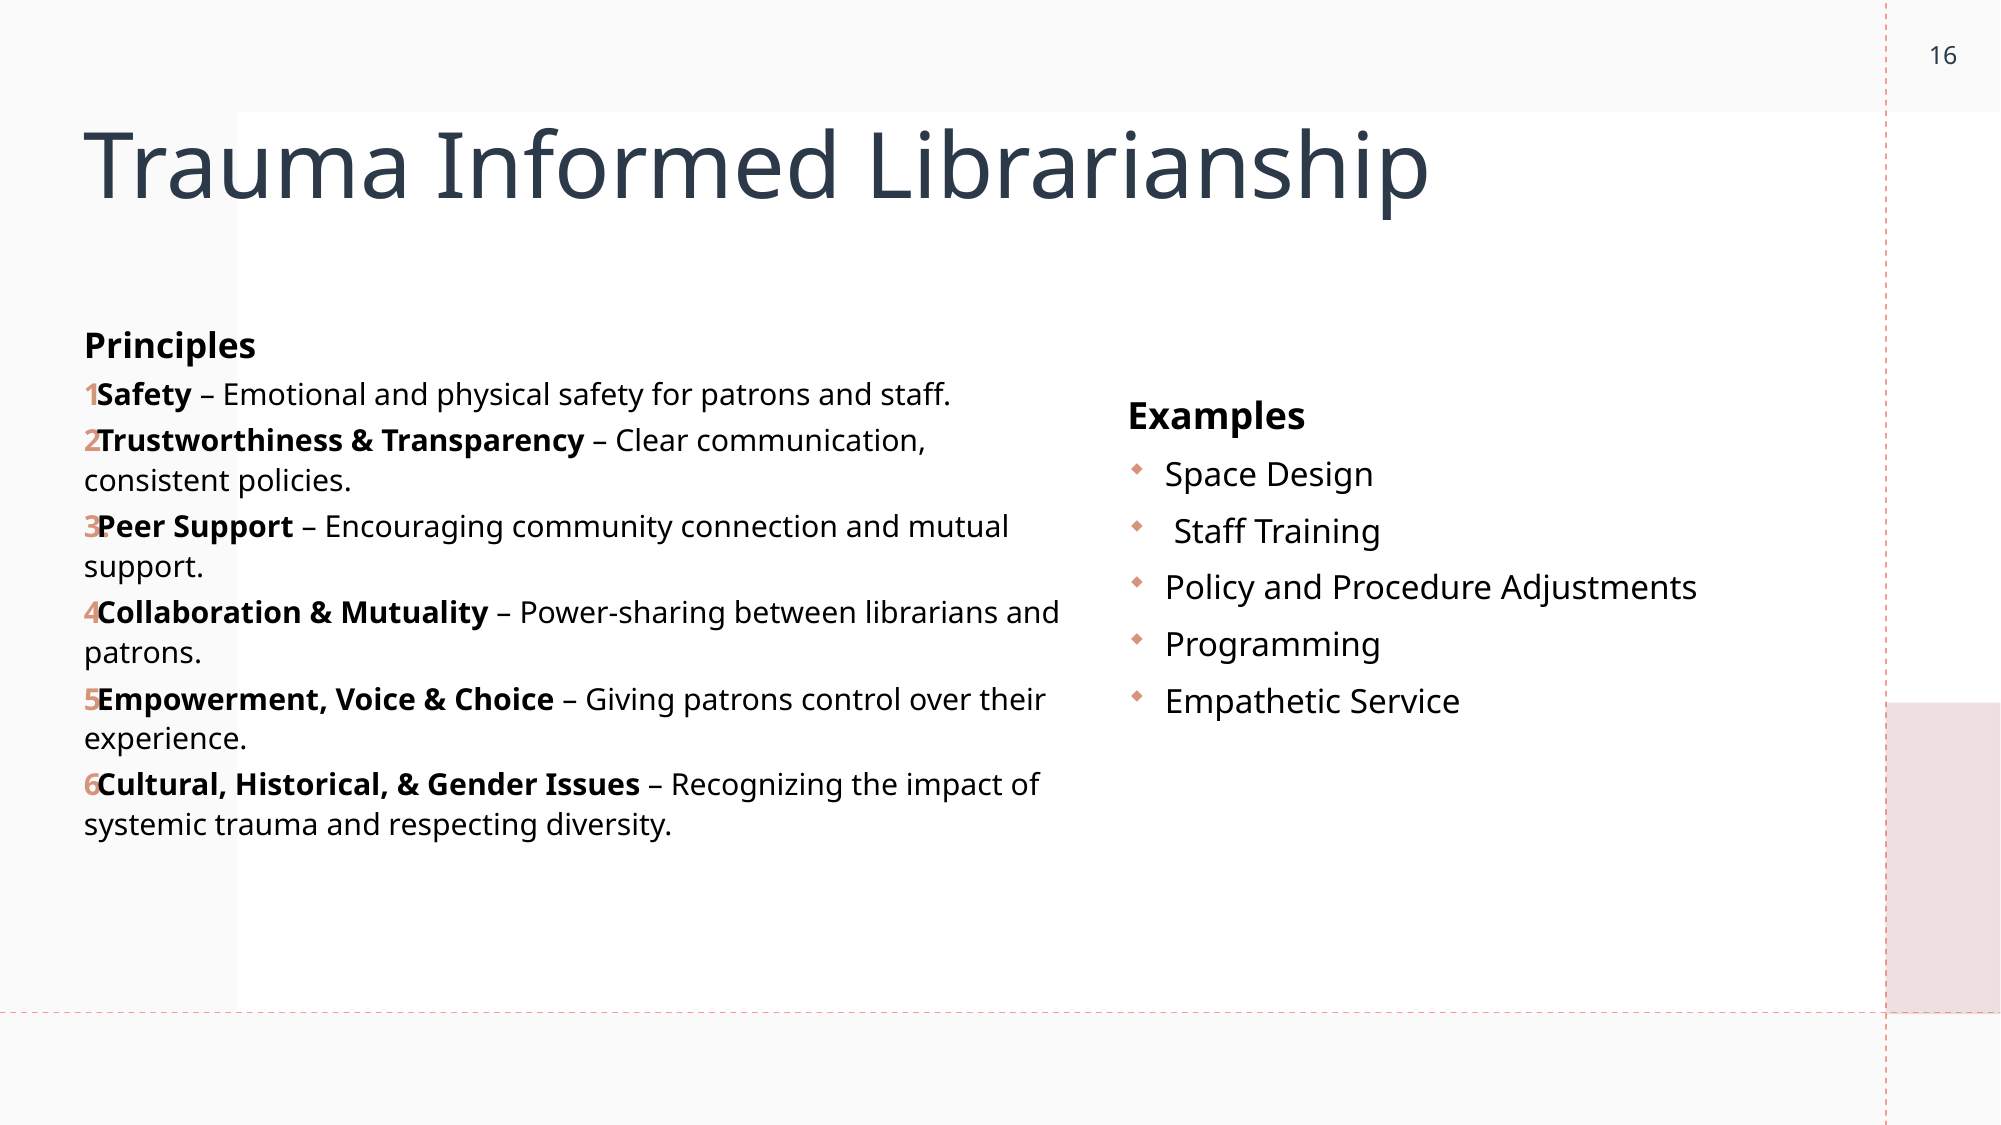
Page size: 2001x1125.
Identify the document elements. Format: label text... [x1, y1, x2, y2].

slide_number 16 [1886, 0, 2000, 113]
list Examples Space Design Staff Training Policy and Procedure Adjustments Programming Empathetic Service [1112, 379, 1764, 946]
title Trauma Informed Librarianship [68, 59, 1817, 278]
list Principles Safety – Emotional and physical safety for patrons and staff. Trustworthiness & Transparency – Clear communication, consistent policies. Peer Support – Encouraging community connection and mutual support. Collaboration & Mutuality – Power-sharing between librarians and patrons. Empowerment, Voice & Choice – Giving patrons control over their experience. Cultural, Historical, & Gender Issues – Recognizing the impact of systemic trauma and respecting diversity. [68, 311, 1079, 877]
